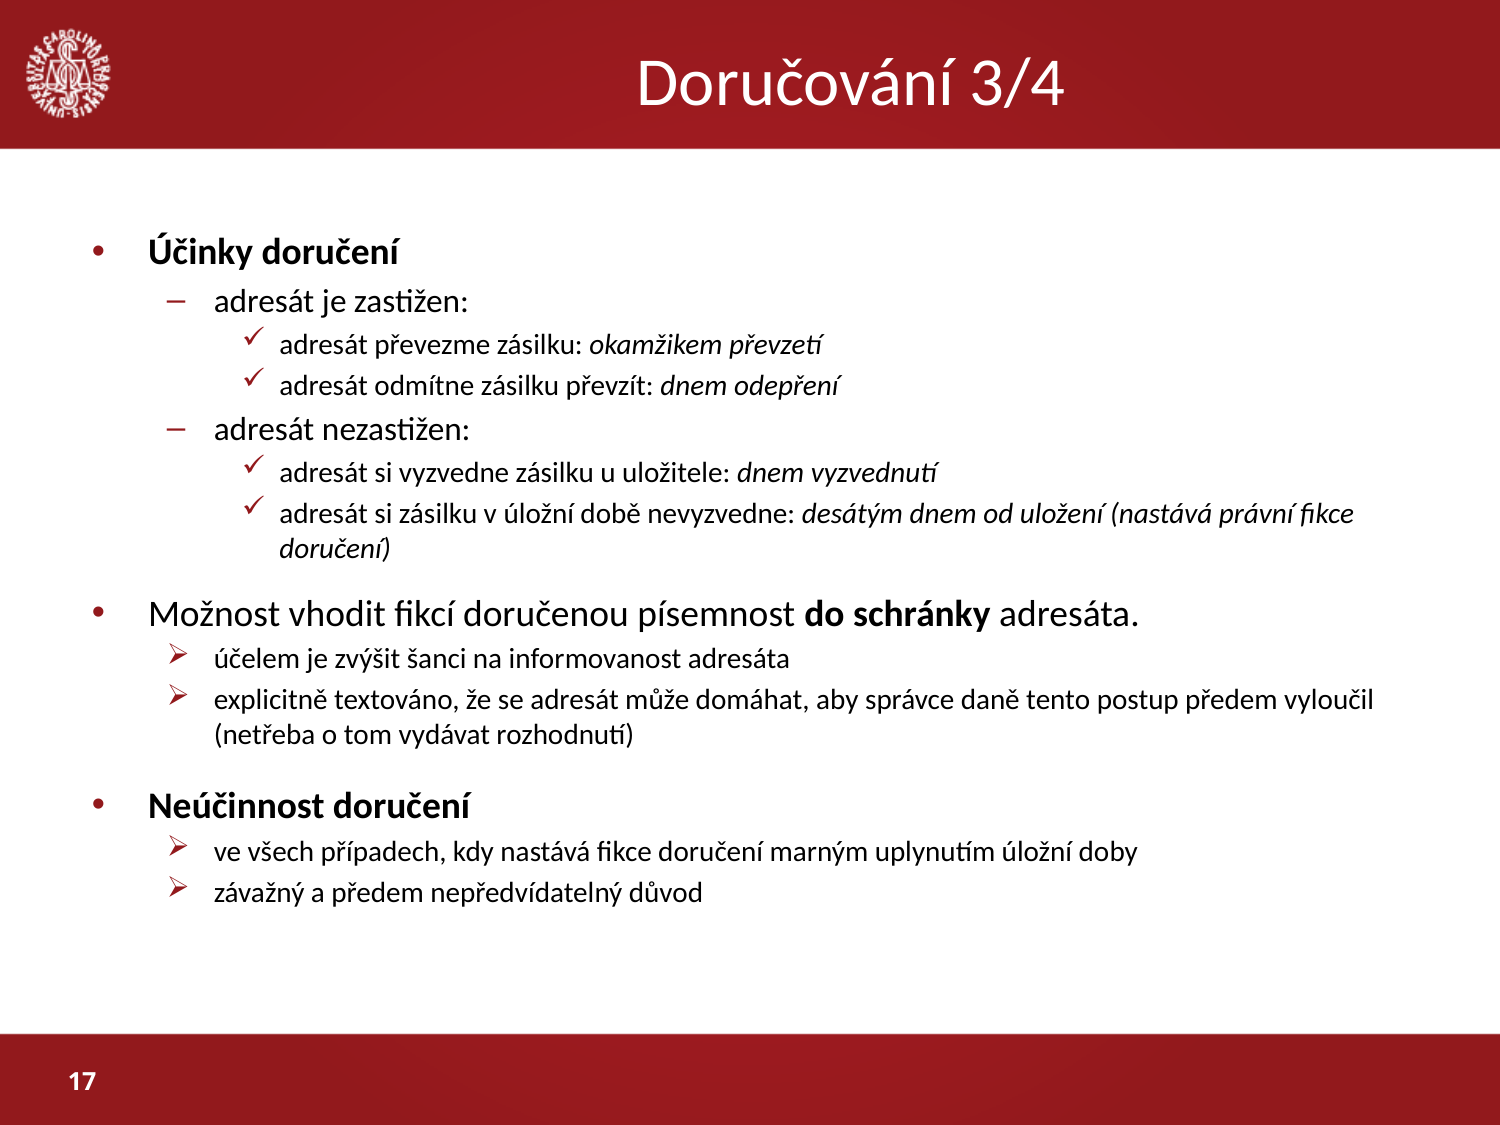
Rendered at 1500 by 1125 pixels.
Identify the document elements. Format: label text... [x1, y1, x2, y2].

list Účinky doručení adresát je zastižen: adresát převezme zásilku: okamžikem převzetí adresát odmítne zásilku převzít: dnem odepření adresát nezastižen: adresát si vyzvedne zásilku u uložitele: dnem vyzvednutí adresát si zásilku v úložní době nevyzvedne: desátým dnem od uložení (nastává právní fikce doručení) Možnost vhodit fikcí doručenou písemnost do schránky adresáta. účelem je zvýšit šanci na informovanost adresáta explicitně textováno, že se adresát může domáhat, aby správce daně tento postup předem vyloučil (netřeba o tom vydávat rozhodnutí) Neúčinnost doručení ve všech případech, kdy nastává fikce doručení marným uplynutím úložní doby závažný a předem nepředvídatelný důvod [76, 220, 1427, 976]
picture [0, 0, 1500, 1125]
text_box 17 [53, 1058, 276, 1108]
title Doručování 3/4 [277, 30, 1425, 126]
